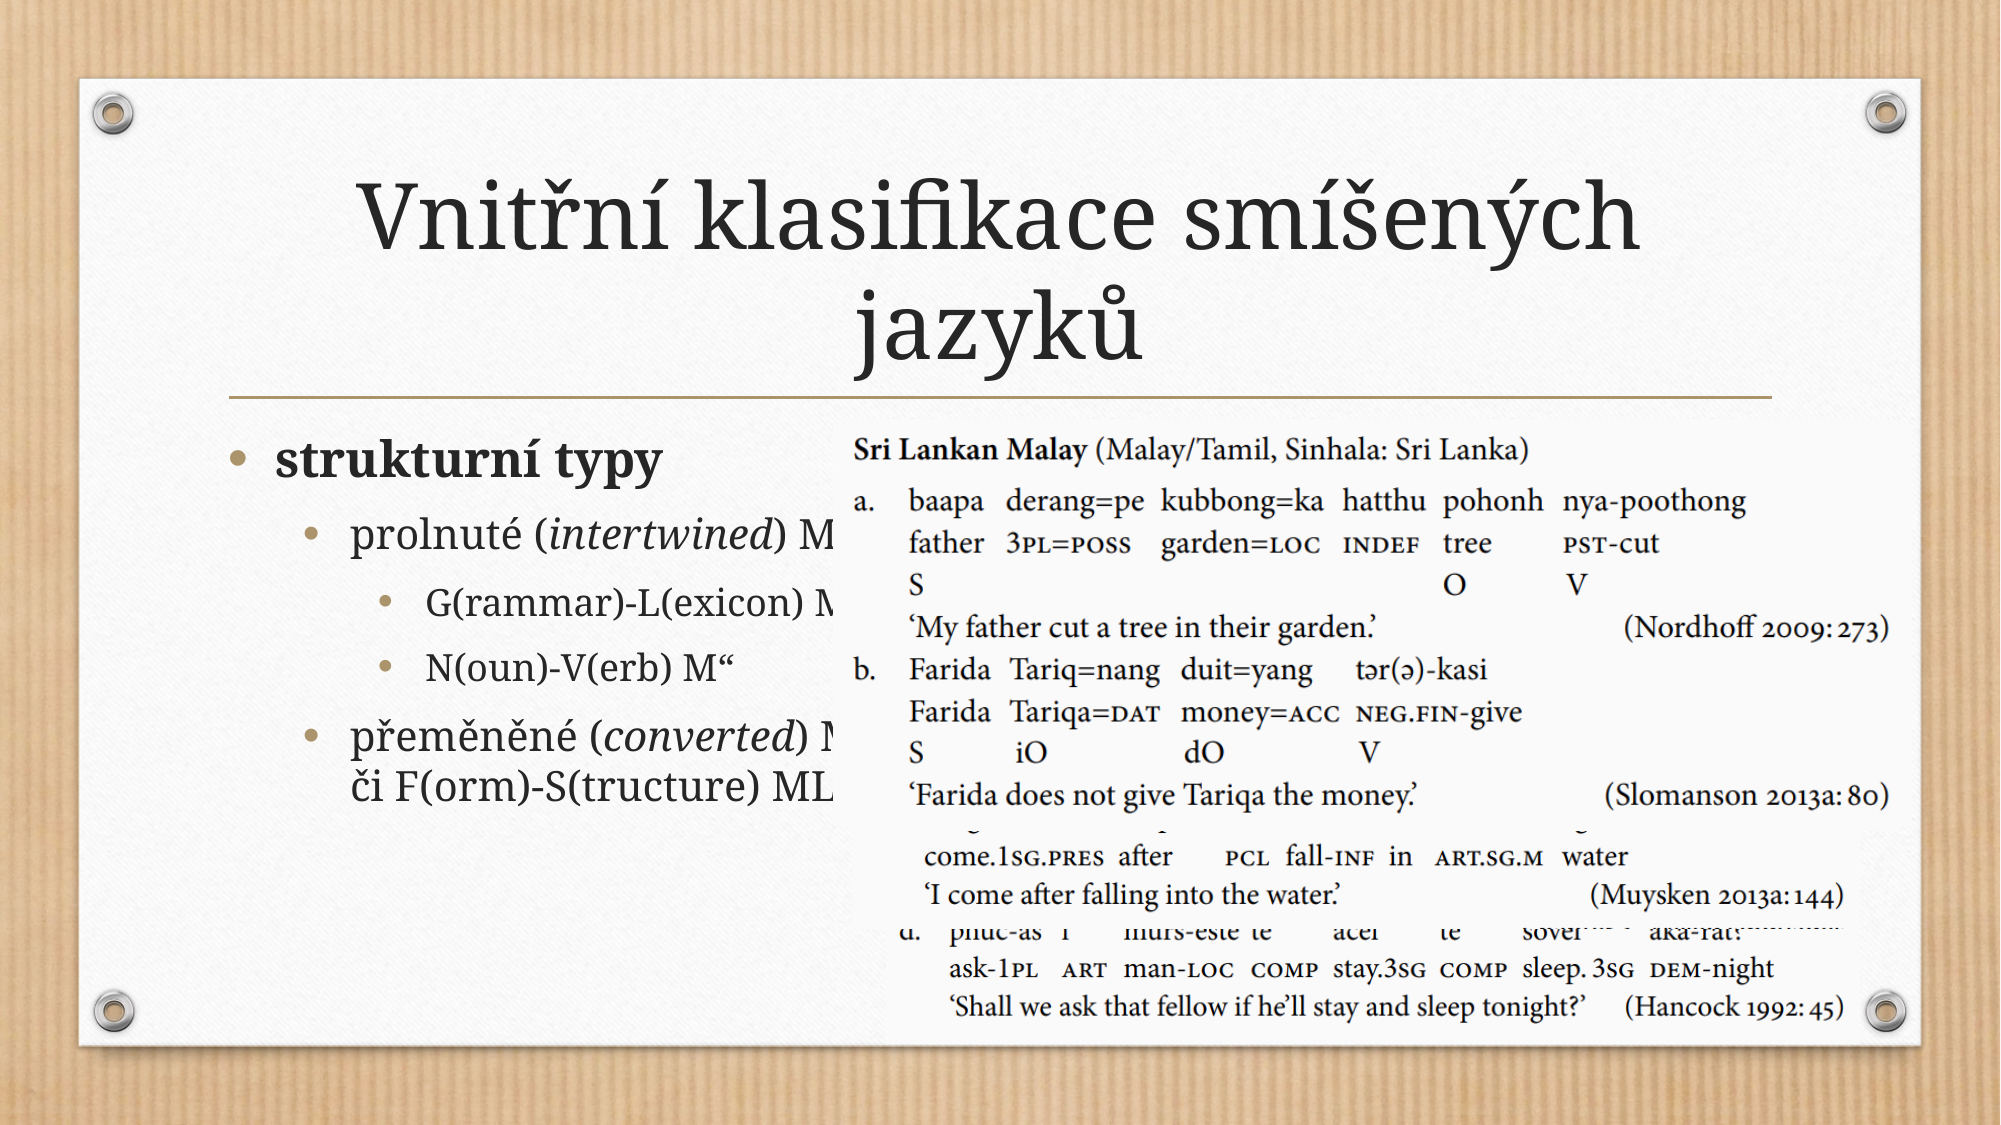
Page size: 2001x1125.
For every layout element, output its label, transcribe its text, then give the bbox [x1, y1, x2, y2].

picture [0, 0, 2001, 1125]
list strukturní typy prolnuté (intertwined) ML G(rammar)-L(exicon) ML N(oun)-V(erb) M“ přeměněné (converted) ML či F(orm)-S(tructure) ML [213, 420, 886, 963]
title Vnitřní klasifikace smíšených jazyků [212, 161, 1788, 375]
